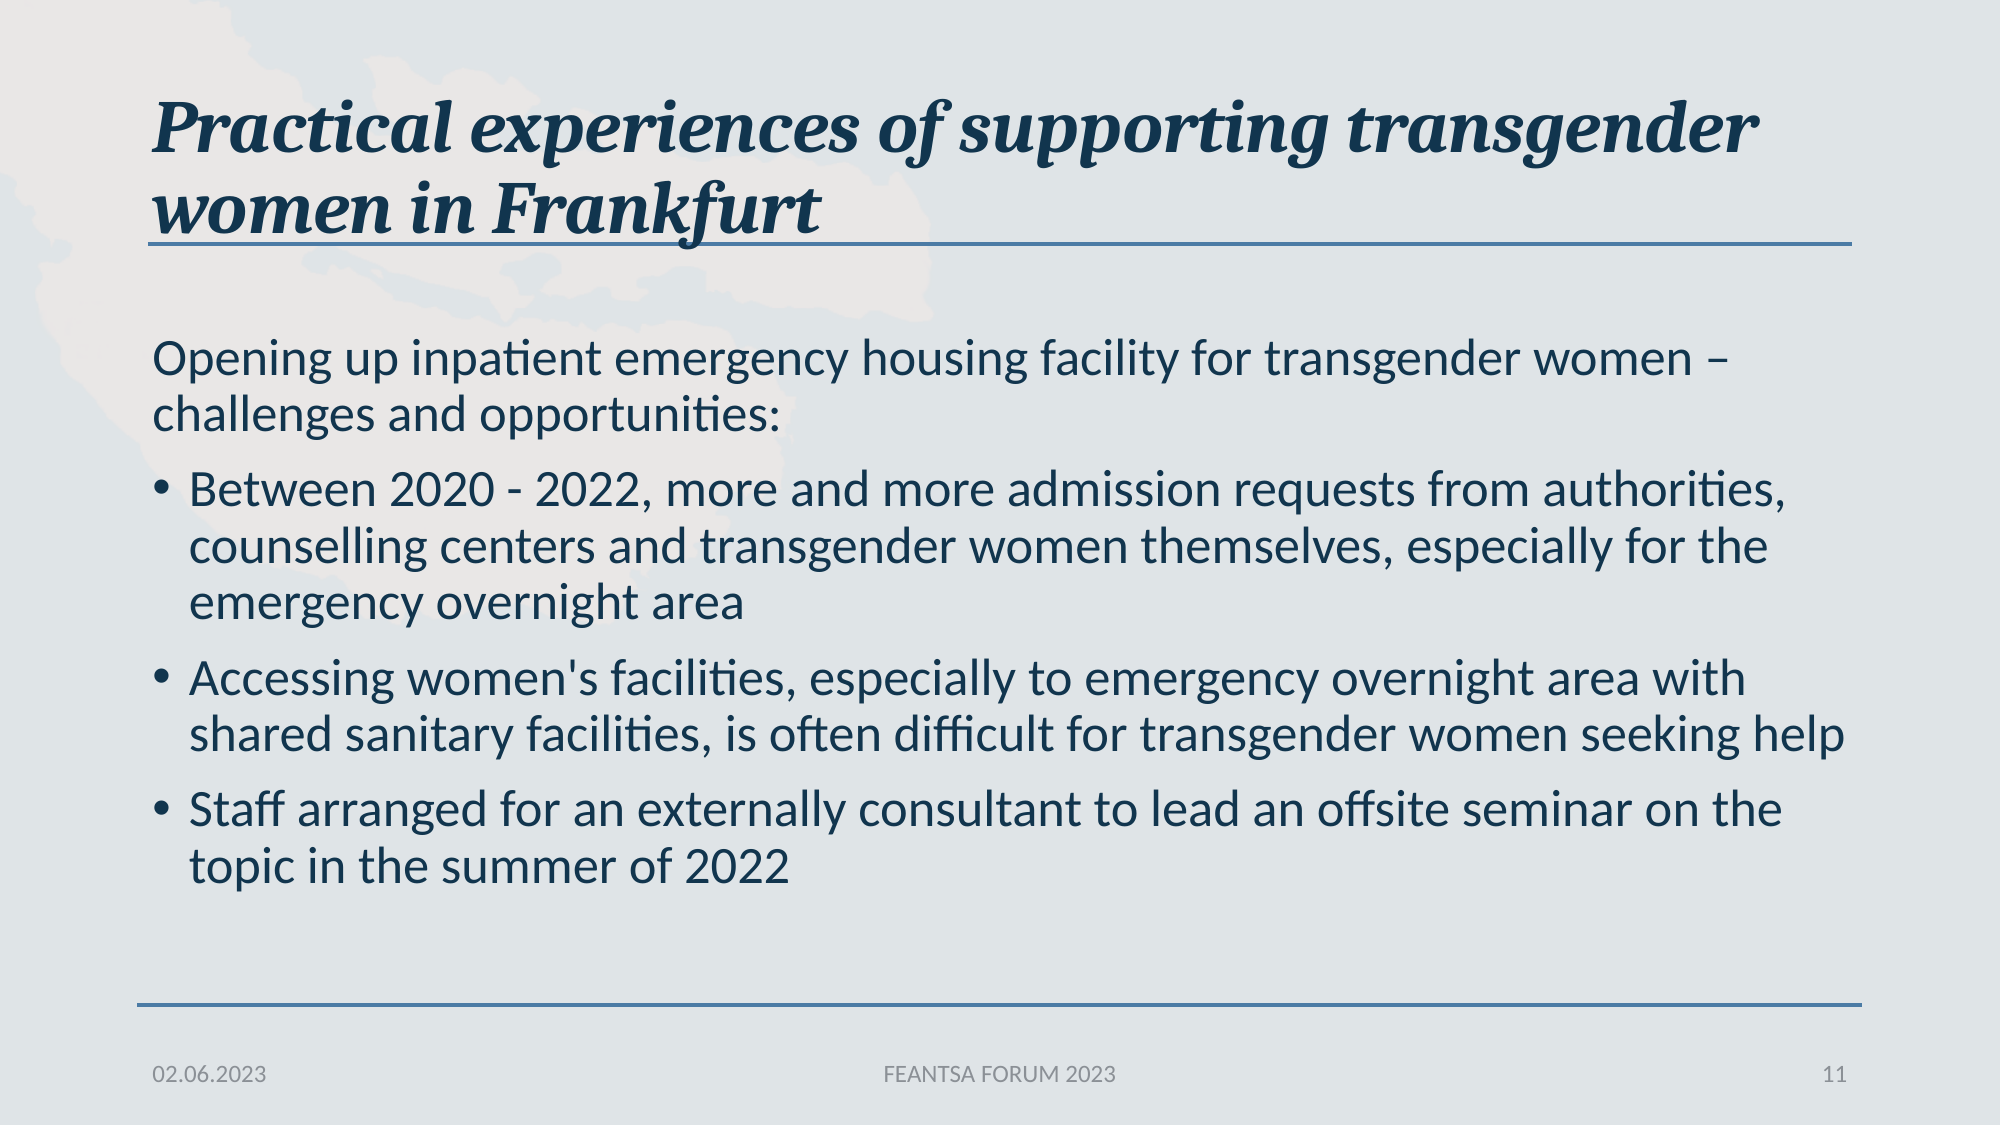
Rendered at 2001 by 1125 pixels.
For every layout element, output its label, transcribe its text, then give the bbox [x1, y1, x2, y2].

list Opening up inpatient emergency housing facility for transgender women – challenges and opportunities: Between 2020 - 2022, more and more admission requests from authorities, counselling centers and transgender women themselves, especially for the emergency overnight area Accessing women's facilities, especially to emergency overnight area with shared sanitary facilities, is often difficult for transgender women seeking help Staff arranged for an externally consultant to lead an offsite seminar on the topic in the summer of 2022 [137, 322, 1863, 940]
footer FEANTSA FORUM 2023 [662, 1042, 1338, 1103]
title Practical experiences of supporting transgender women in Frankfurt [137, 59, 1863, 278]
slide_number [137, 1042, 588, 1103]
slide_number 11 [1412, 1042, 1863, 1103]
